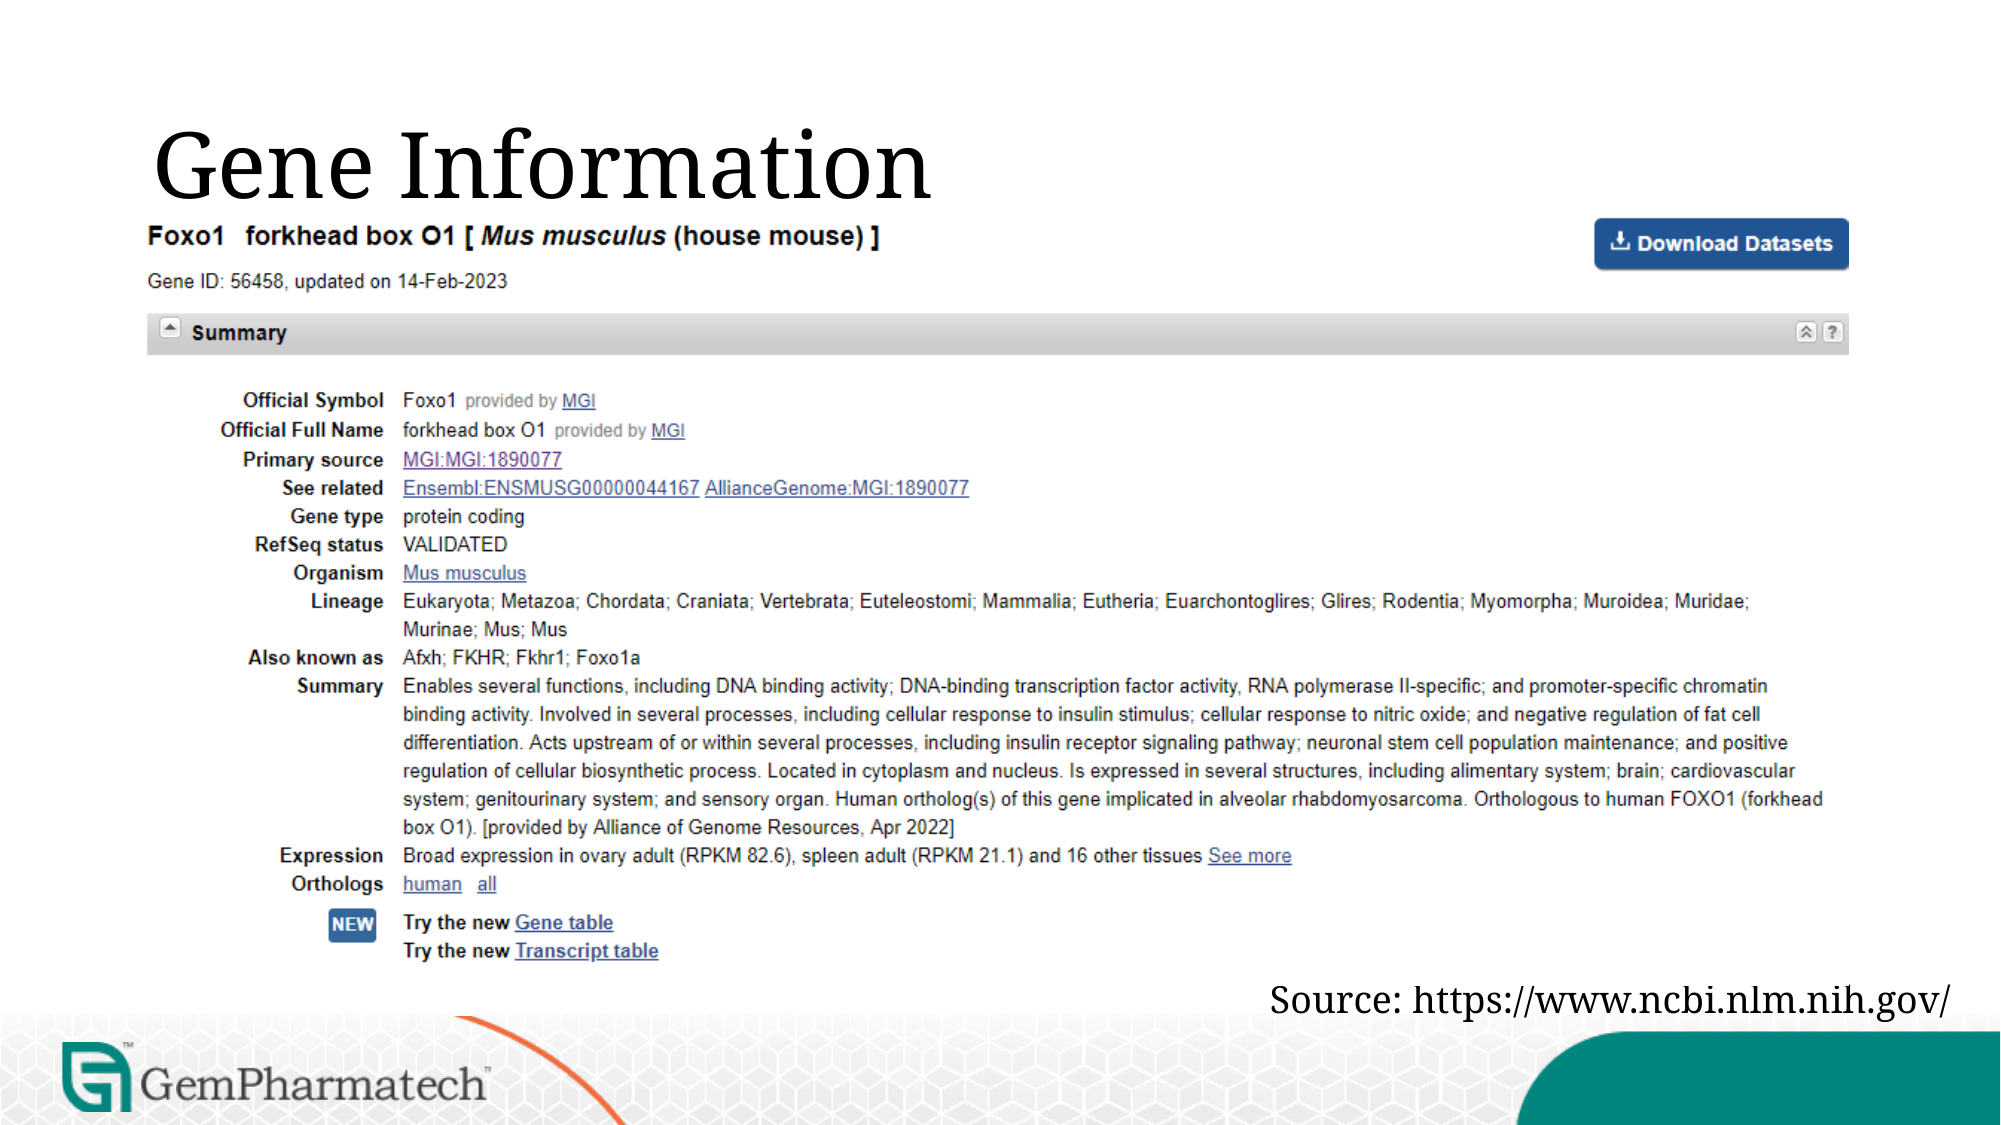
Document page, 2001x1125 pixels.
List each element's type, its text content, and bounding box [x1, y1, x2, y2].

picture [137, 205, 1849, 986]
picture [0, 1013, 2000, 1125]
text_box Source: https://www.ncbi.nlm.nih.gov/ [1255, 968, 1967, 1029]
title Gene Information [137, 59, 1863, 278]
